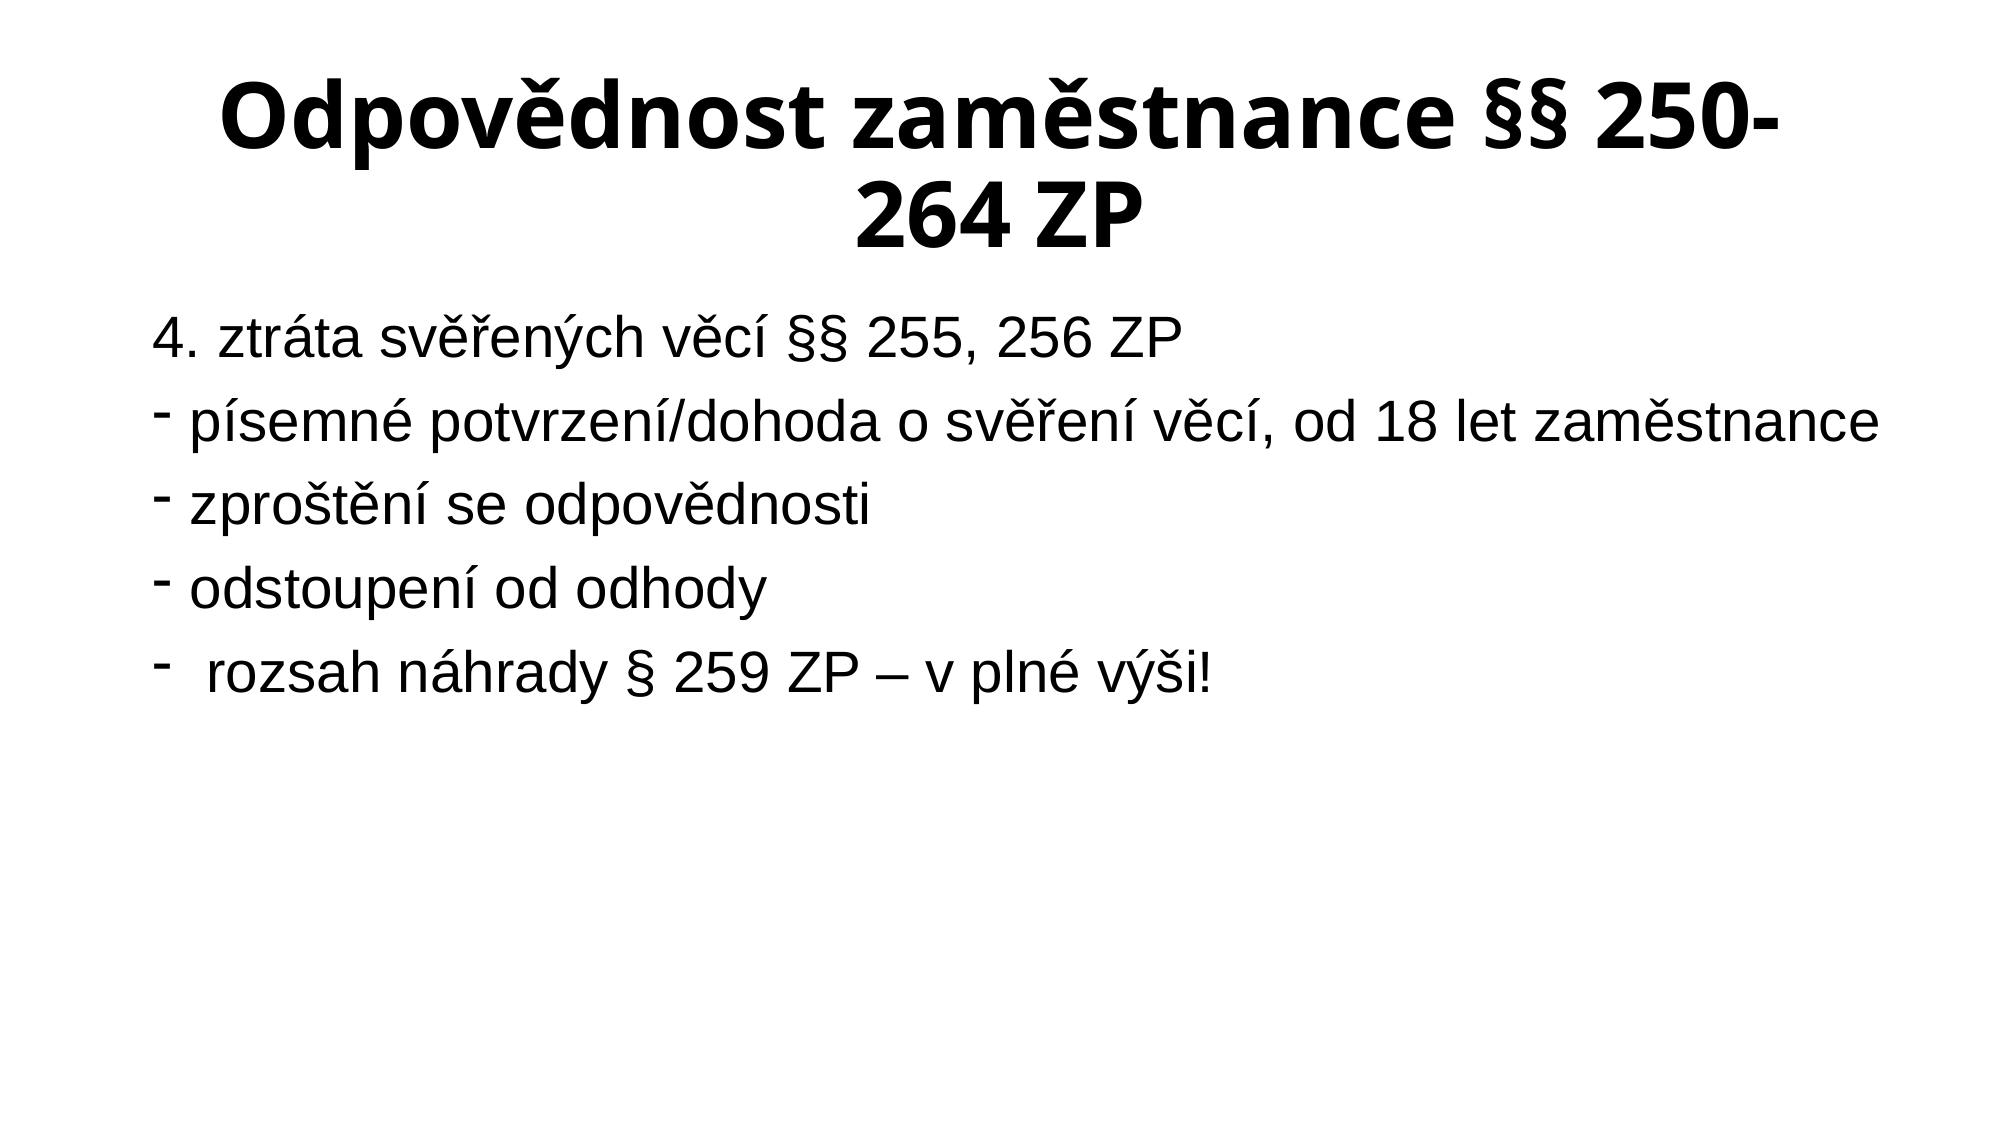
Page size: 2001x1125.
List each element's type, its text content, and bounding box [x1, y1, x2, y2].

title Odpovědnost zaměstnance §§ 250-264 ZP [137, 59, 1863, 278]
list 4. ztráta svěřených věcí §§ 255, 256 ZP písemné potvrzení/dohoda o svěření věcí, od 18 let zaměstnance zproštění se odpovědnosti odstoupení od odhody rozsah náhrady § 259 ZP – v plné výši! [137, 299, 1948, 1014]
